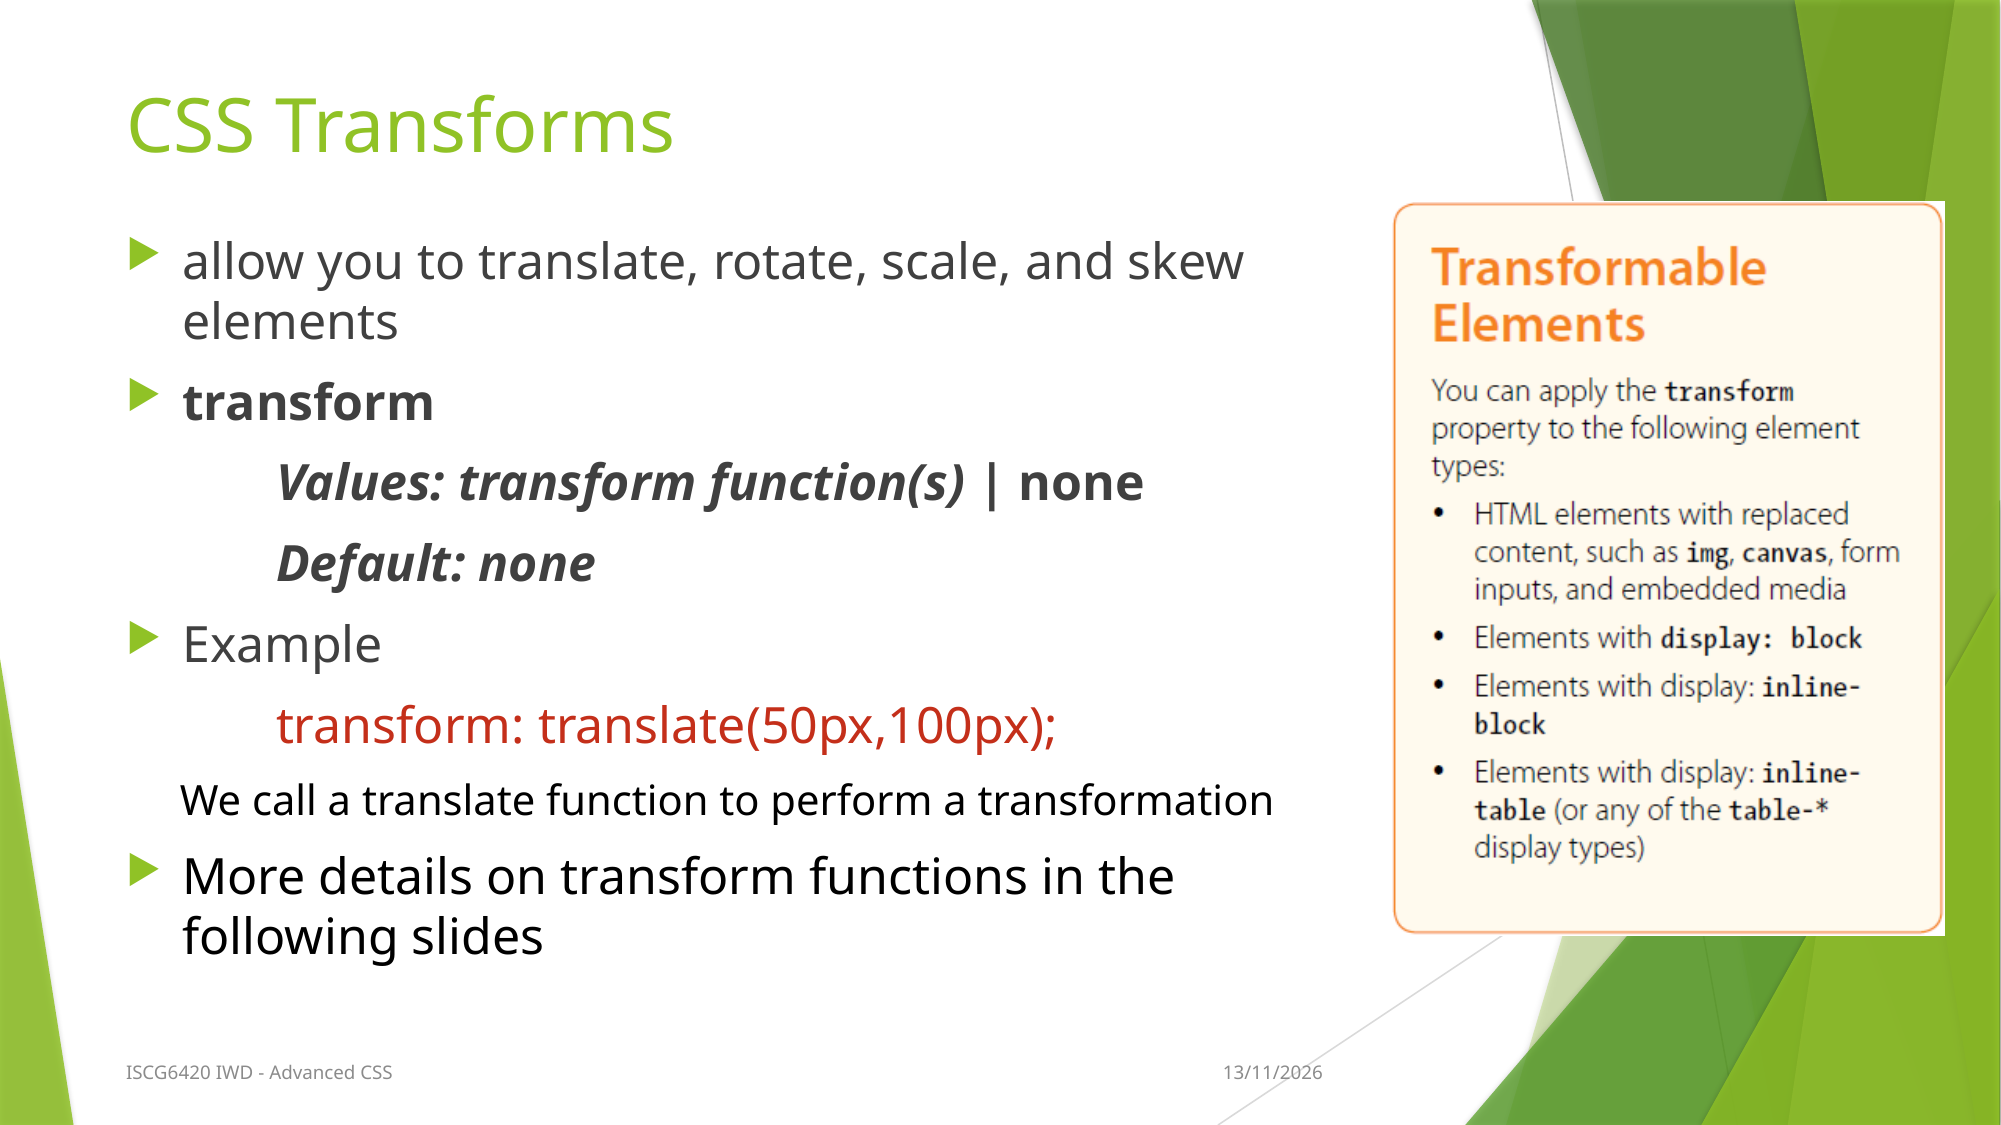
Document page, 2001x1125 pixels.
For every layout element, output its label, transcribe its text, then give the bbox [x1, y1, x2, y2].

title CSS Transforms [111, 70, 1522, 221]
picture [1390, 201, 1945, 937]
footer ISCG6420 IWD - Advanced CSS [111, 1043, 1145, 1104]
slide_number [1188, 1043, 1338, 1104]
list allow you to translate, rotate, scale, and skew elements transform Values: transform function(s) | none Default: none Example transform: translate(50px,100px); We call a translate function to perform a transformation More details on transform functions in the following slides [111, 221, 1388, 1044]
